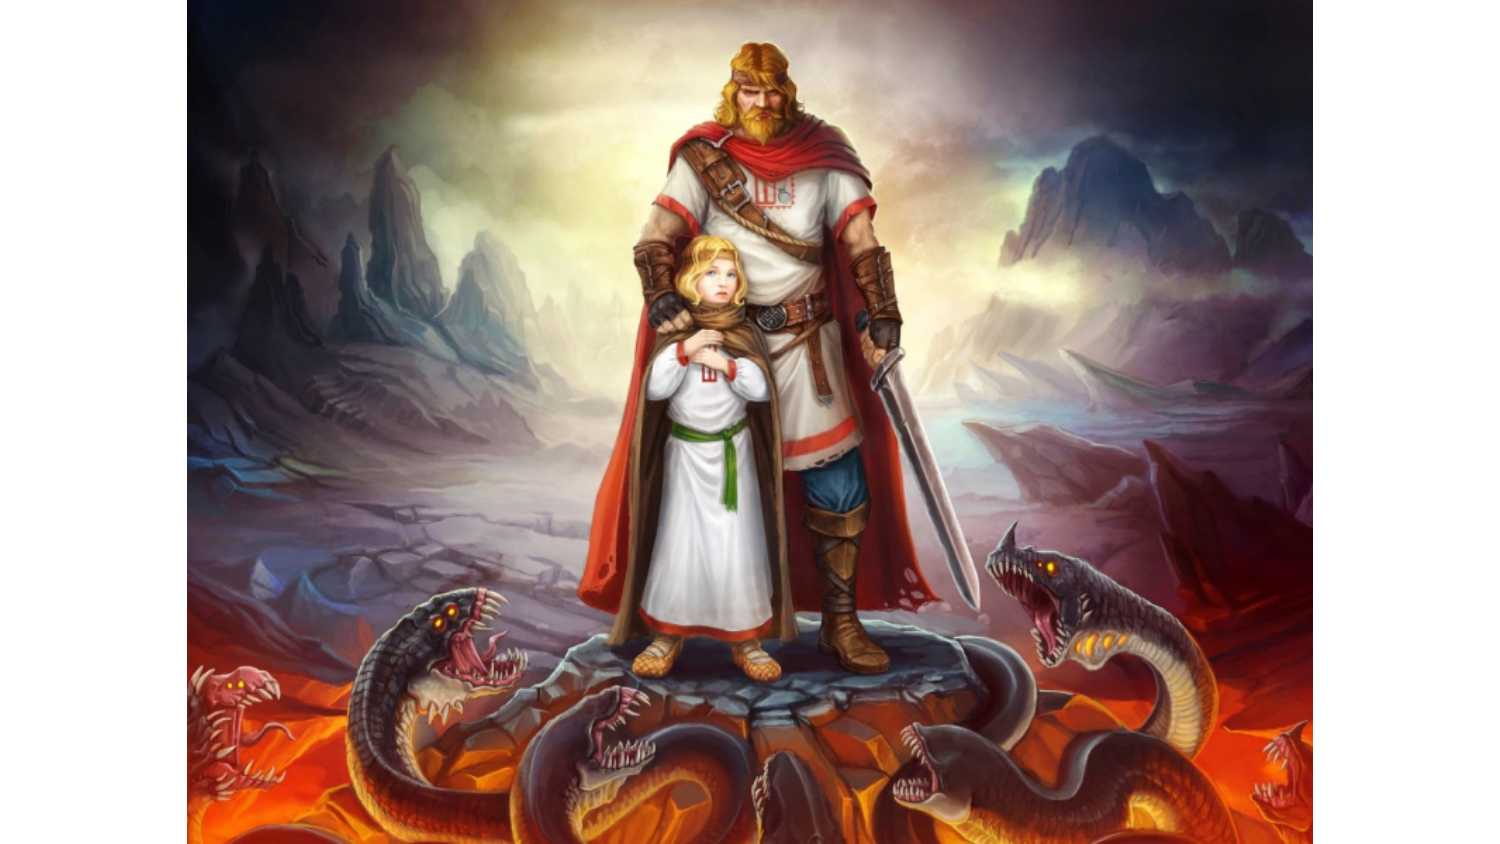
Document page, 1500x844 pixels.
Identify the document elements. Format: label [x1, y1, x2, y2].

picture [187, 0, 1313, 844]
